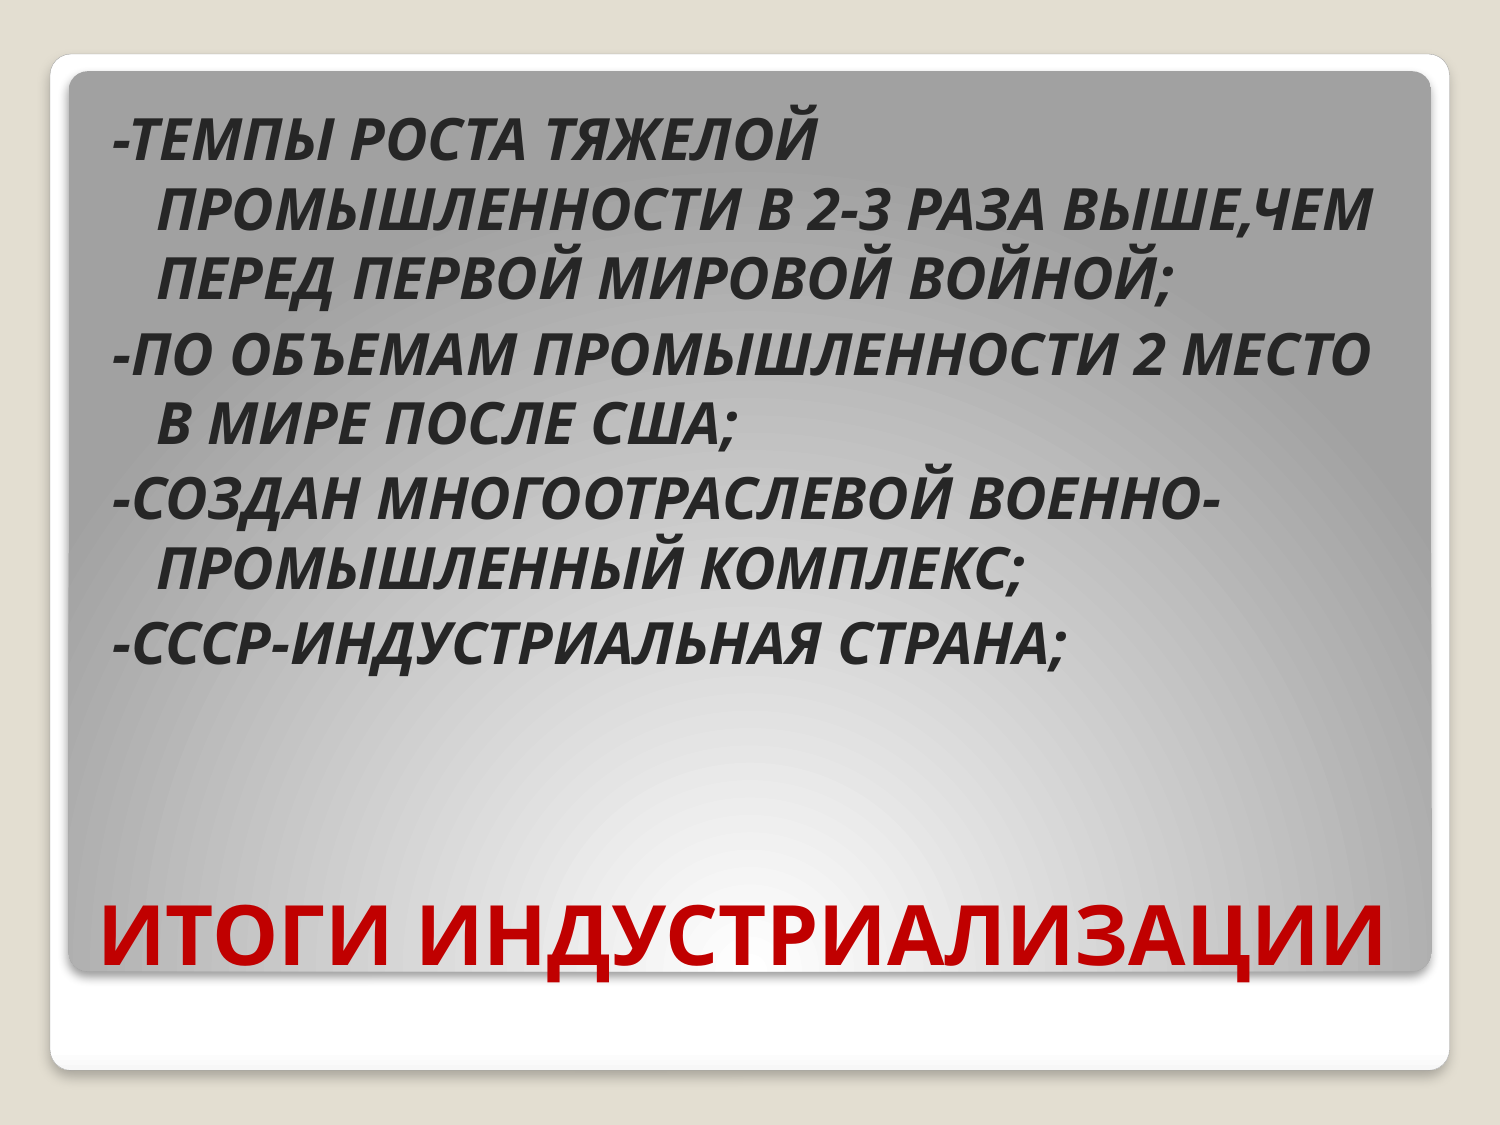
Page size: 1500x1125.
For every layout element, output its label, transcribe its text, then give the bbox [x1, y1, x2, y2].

title ИТОГИ ИНДУСТРИАЛИЗАЦИИ [82, 817, 1425, 990]
list -ТЕМПЫ РОСТА ТЯЖЕЛОЙ ПРОМЫШЛЕННОСТИ В 2-3 РАЗА ВЫШЕ,ЧЕМ ПЕРЕД ПЕРВОЙ МИРОВОЙ ВОЙНОЙ; -ПО ОБЪЕМАМ ПРОМЫШЛЕННОСТИ 2 МЕСТО В МИРЕ ПОСЛЕ США; -СОЗДАН МНОГООТРАСЛЕВОЙ ВОЕННО-ПРОМЫШЛЕННЫЙ КОМПЛЕКС; -СССР-ИНДУСТРИАЛЬНАЯ СТРАНА; [82, 86, 1425, 774]
